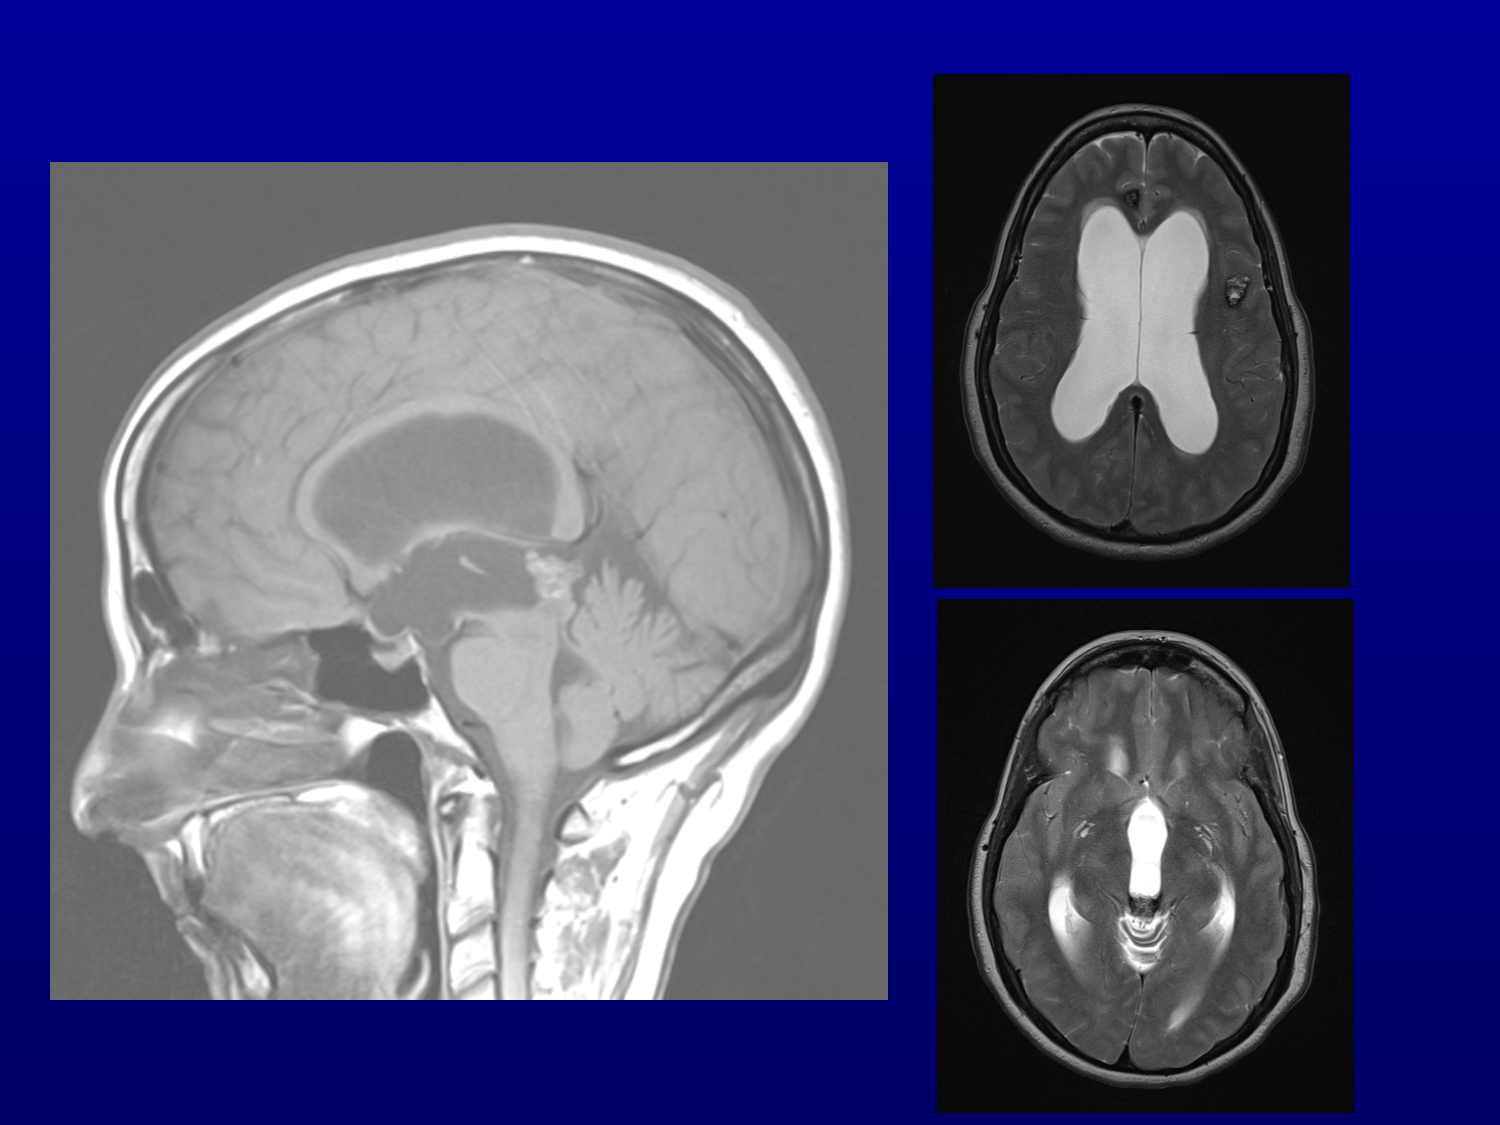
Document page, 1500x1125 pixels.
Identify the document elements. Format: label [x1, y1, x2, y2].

picture [933, 74, 1351, 588]
picture [49, 162, 888, 1001]
picture [937, 599, 1355, 1113]
